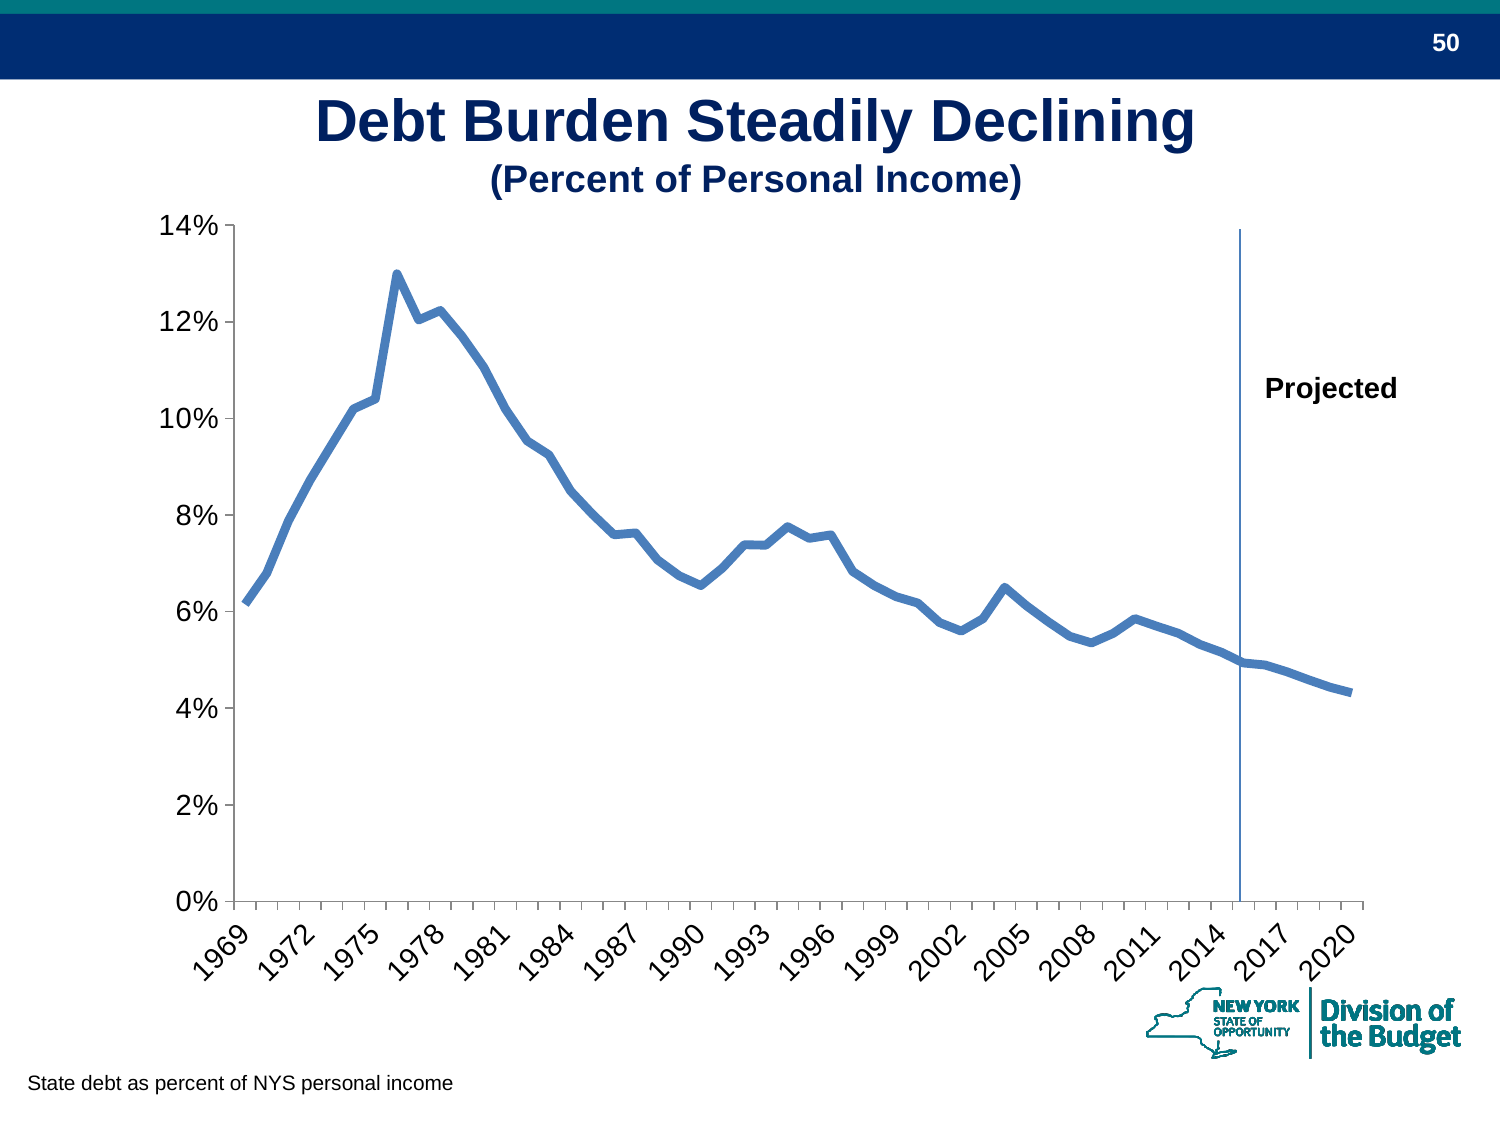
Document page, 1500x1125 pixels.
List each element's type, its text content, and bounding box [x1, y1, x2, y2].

slide_number 50 [1125, 19, 1475, 80]
picture [1146, 987, 1461, 1059]
title Debt Burden Steadily Declining (Percent of Personal Income) [81, 75, 1432, 185]
text_box State debt as percent of NYS personal income [12, 1062, 838, 1103]
chart [62, 187, 1438, 1031]
